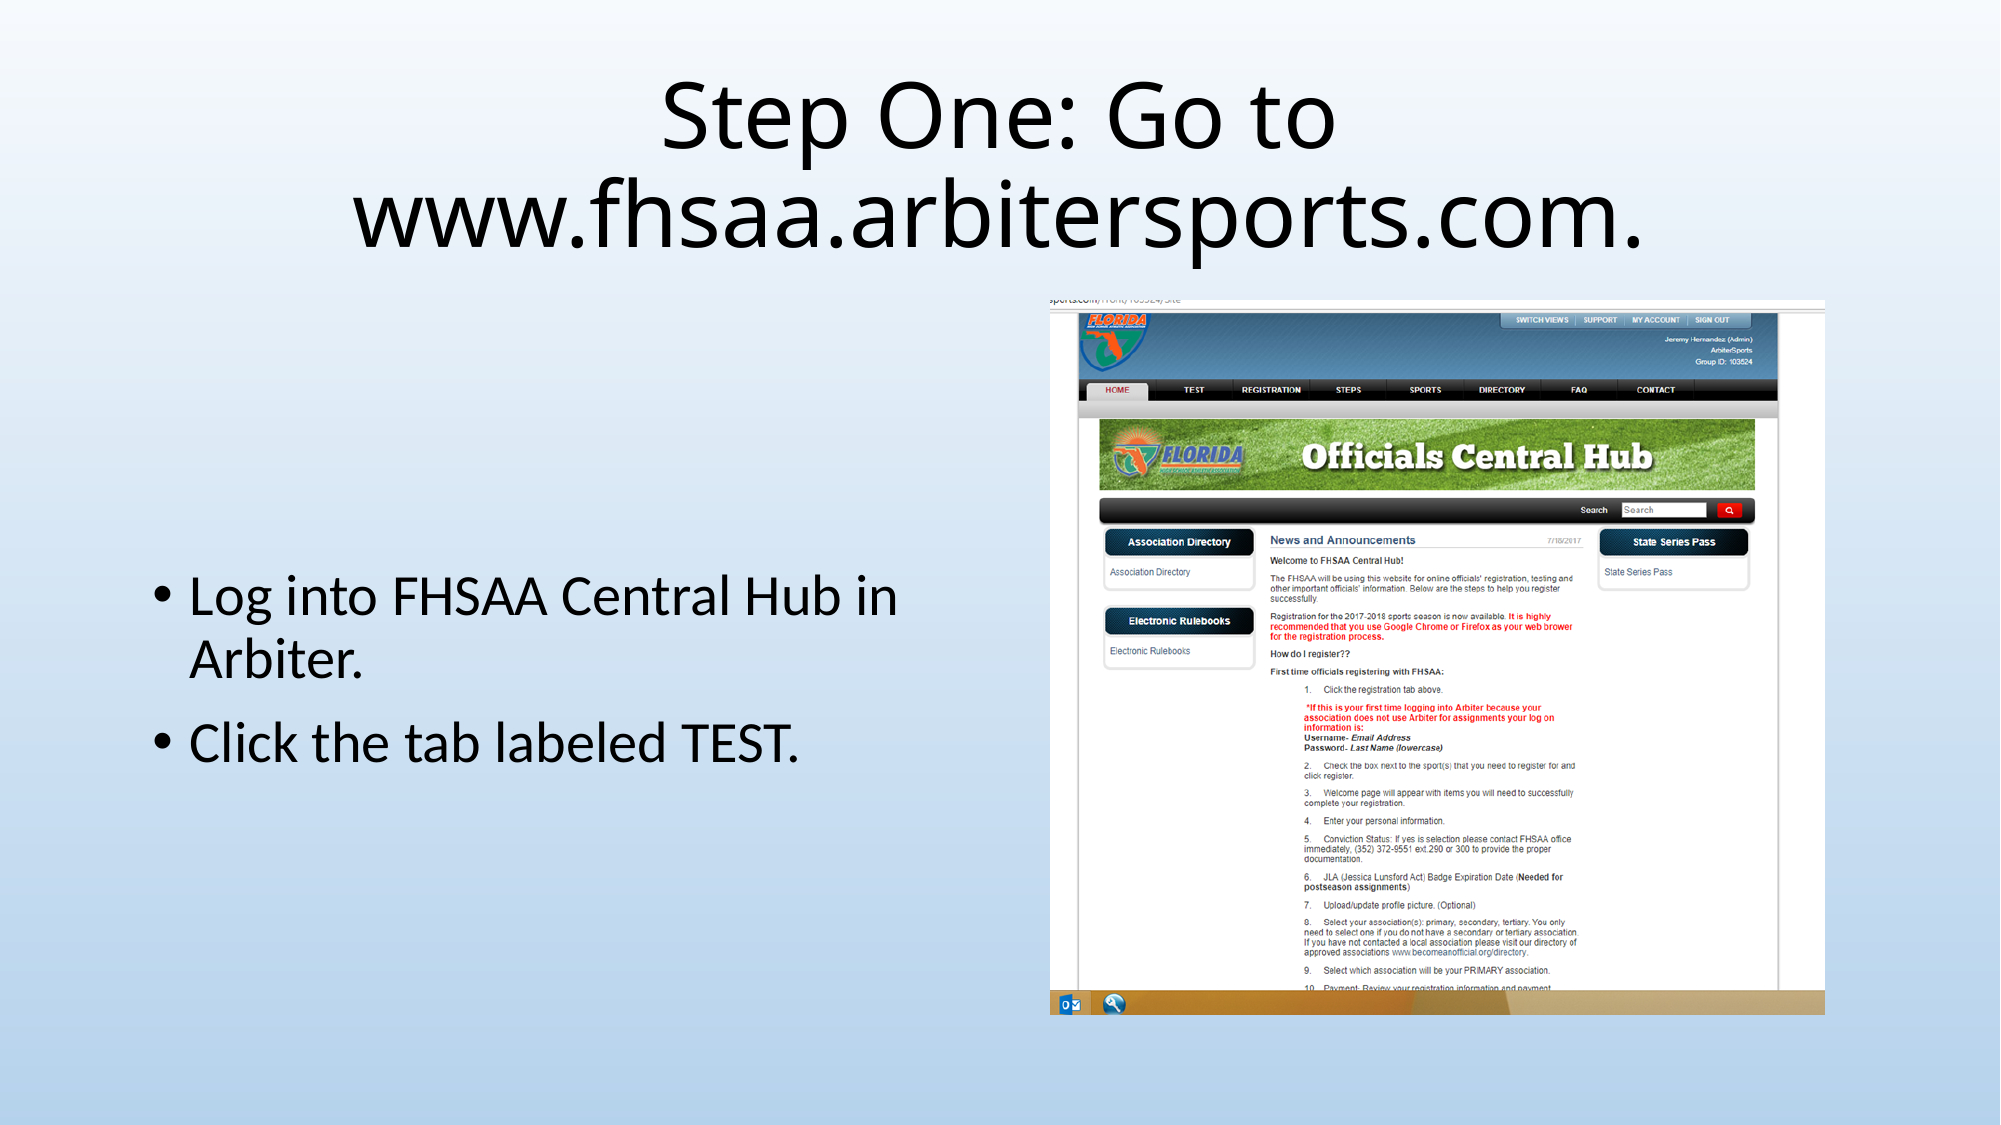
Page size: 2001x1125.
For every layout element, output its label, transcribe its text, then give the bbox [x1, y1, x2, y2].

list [1050, 300, 1825, 1015]
title Step One: Go to www.fhsaa.arbitersports.com. [137, 59, 1863, 278]
list Log into FHSAA Central Hub in Arbiter. Click the tab labeled TEST. [137, 299, 988, 1014]
